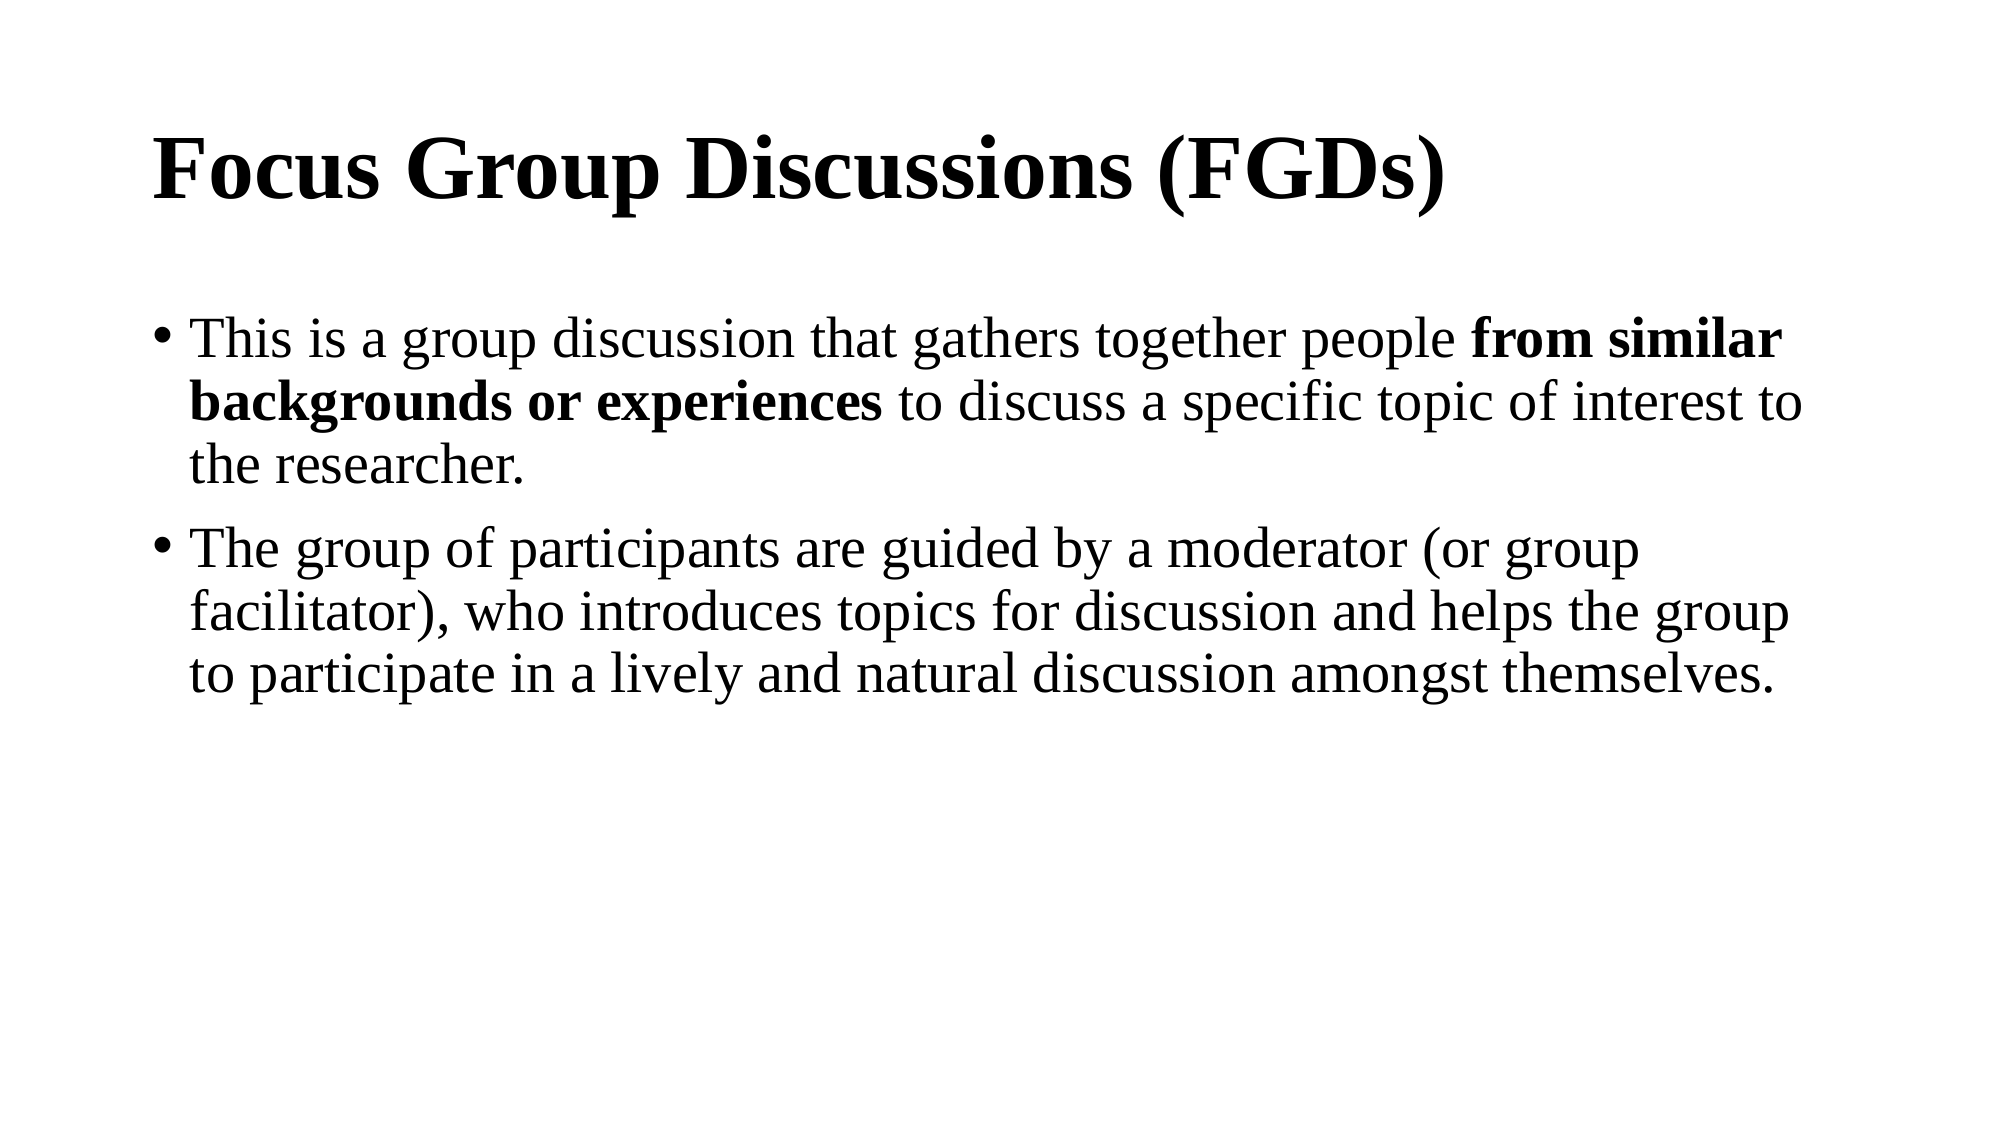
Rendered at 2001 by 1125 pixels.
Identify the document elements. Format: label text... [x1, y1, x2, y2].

title Focus Group Discussions (FGDs) [137, 59, 1863, 278]
list This is a group discussion that gathers together people from similar backgrounds or experiences to discuss a specific topic of interest to the researcher. The group of participants are guided by a moderator (or group facilitator), who introduces topics for discussion and helps the group to participate in a lively and natural discussion amongst themselves. [137, 299, 1863, 1014]
